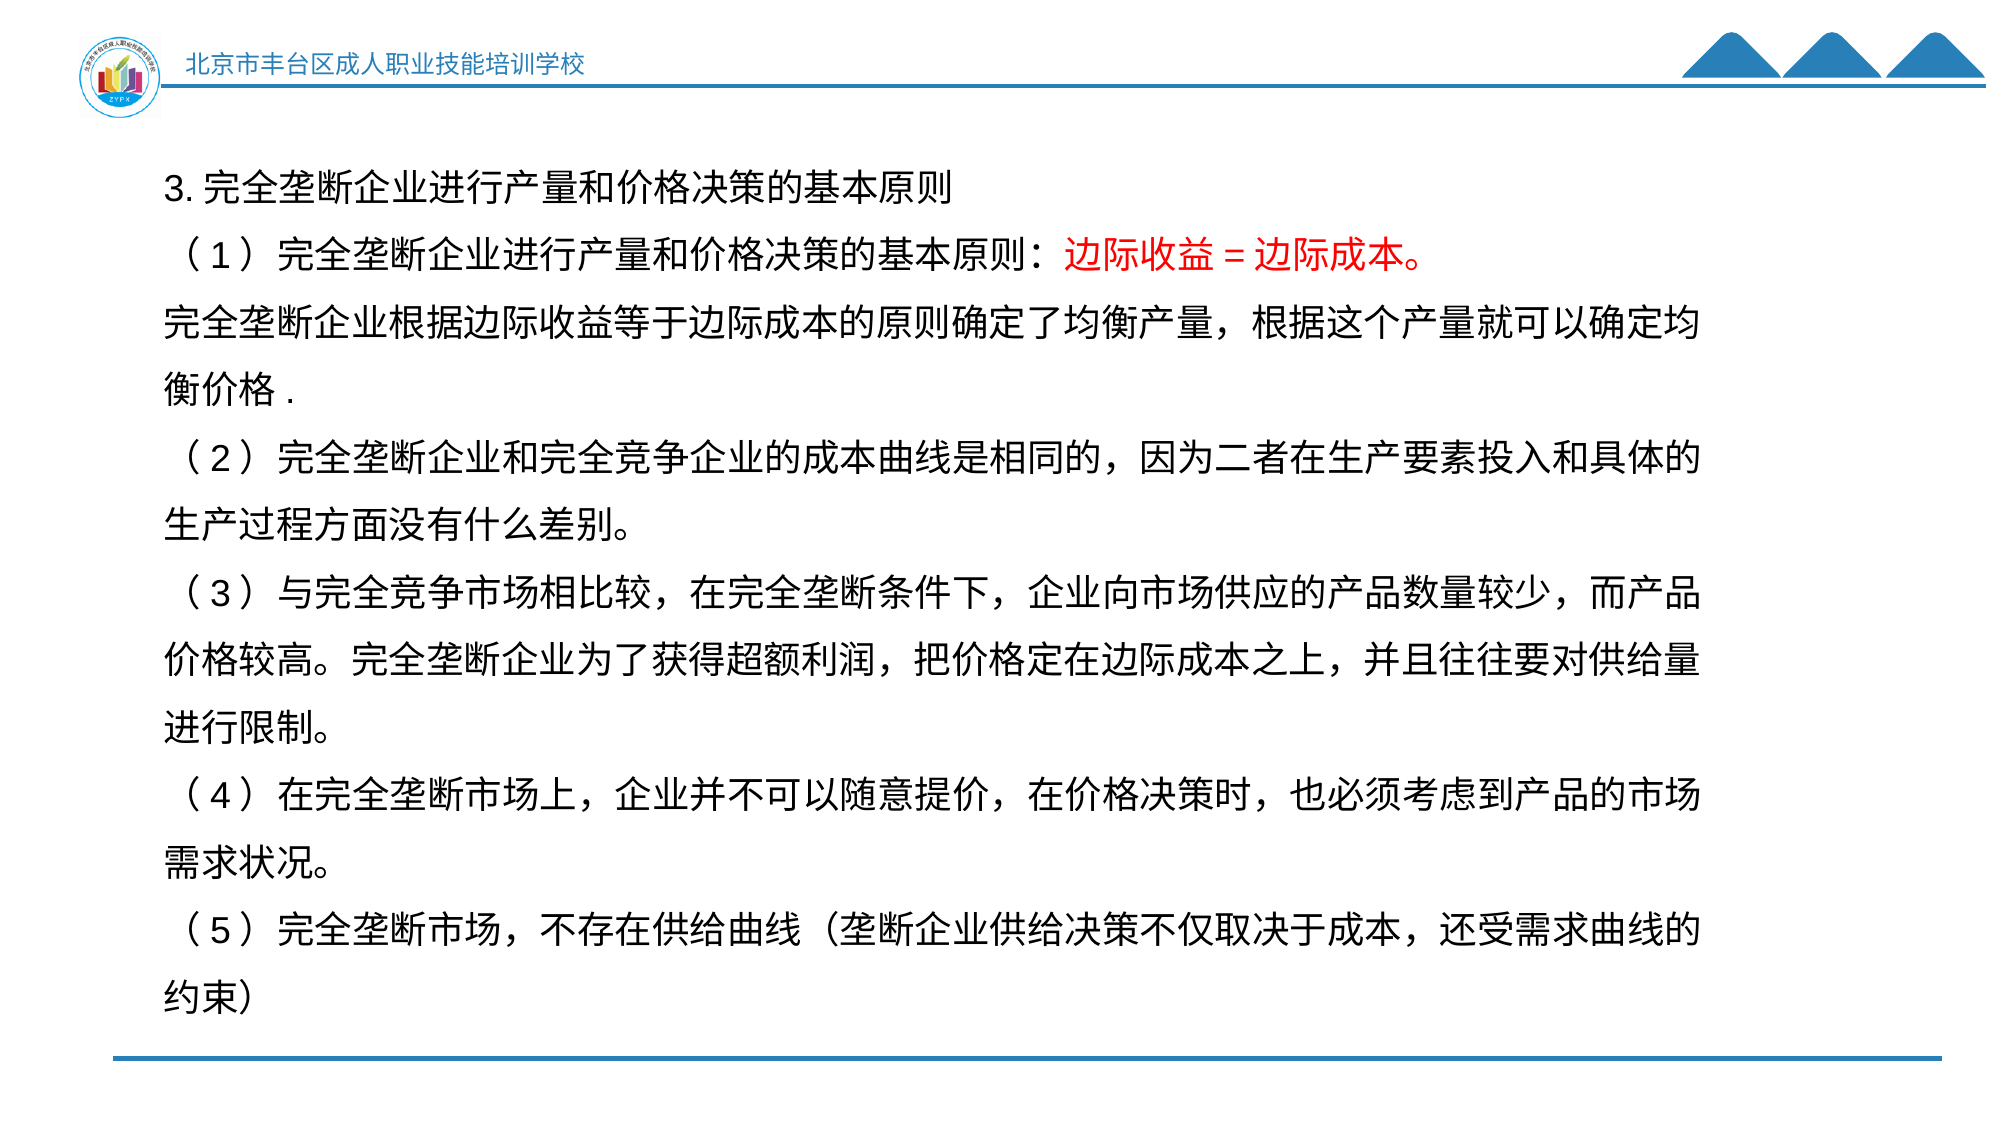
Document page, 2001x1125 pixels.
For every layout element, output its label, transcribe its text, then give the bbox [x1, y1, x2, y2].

text_box 北京市丰台区成人职业技能培训学校 [170, 40, 632, 85]
text_box [1780, 31, 1884, 79]
text_box [1679, 31, 1782, 79]
text_box [1883, 31, 1987, 79]
picture [79, 36, 161, 118]
text_box 3.完全垄断企业进行产量和价格决策的基本原则 （1）完全垄断企业进行产量和价格决策的基本原则：边际收益=边际成本。 完全垄断企业根据边际收益等于边际成本的原则确定了均衡产量，根据这个产量就可以确定均衡价格. （2）完全垄断企业和完全竞争企业的成本曲线是相同的，因为二者在生产要素投入和具体的生产过程方面没有什么差别。 （3）与完全竞争市场相比较，在完全垄断条件下，企业向市场供应的产品数量较少，而产品价格较高。完全垄断企业为了获得超额利润，把价格定在边际成本之上，并且往往要对供给量进行限制。 （4）在完全垄断市场上，企业并不可以随意提价，在价格决策时，也必须考虑到产品的市场需求状况。 （5）完全垄断市场，不存在供给曲线（垄断企业供给决策不仅取决于成本，还受需求曲线的约束） [148, 156, 1732, 1026]
